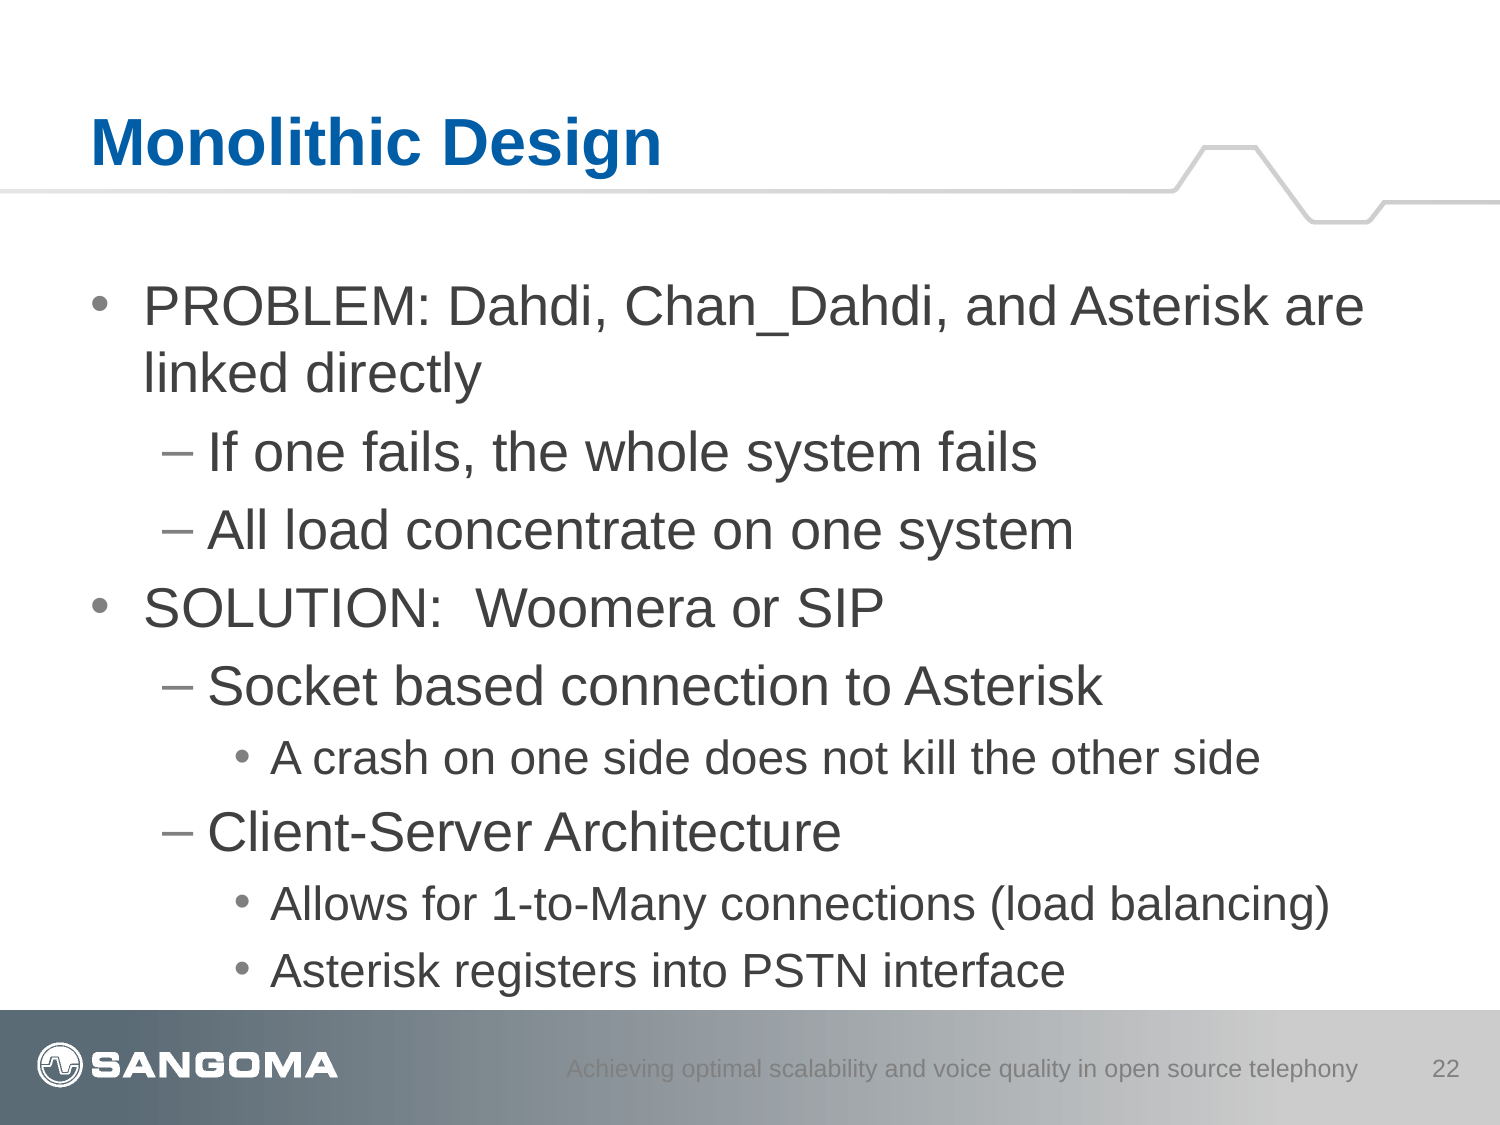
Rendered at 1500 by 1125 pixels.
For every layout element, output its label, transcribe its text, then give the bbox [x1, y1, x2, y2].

title Monolithic Design [75, 45, 1425, 233]
picture [0, 0, 1500, 1125]
list PROBLEM: Dahdi, Chan_Dahdi, and Asterisk are linked directly If one fails, the whole system fails All load concentrate on one system SOLUTION: Woomera or SIP Socket based connection to Asterisk A crash on one side does not kill the other side Client-Server Architecture Allows for 1-to-Many connections (load balancing) Asterisk registers into PSTN interface [75, 262, 1425, 1005]
footer Achieving optimal scalability and voice quality in open source telephony [525, 1037, 1375, 1098]
slide_number 22 [1387, 1037, 1475, 1098]
